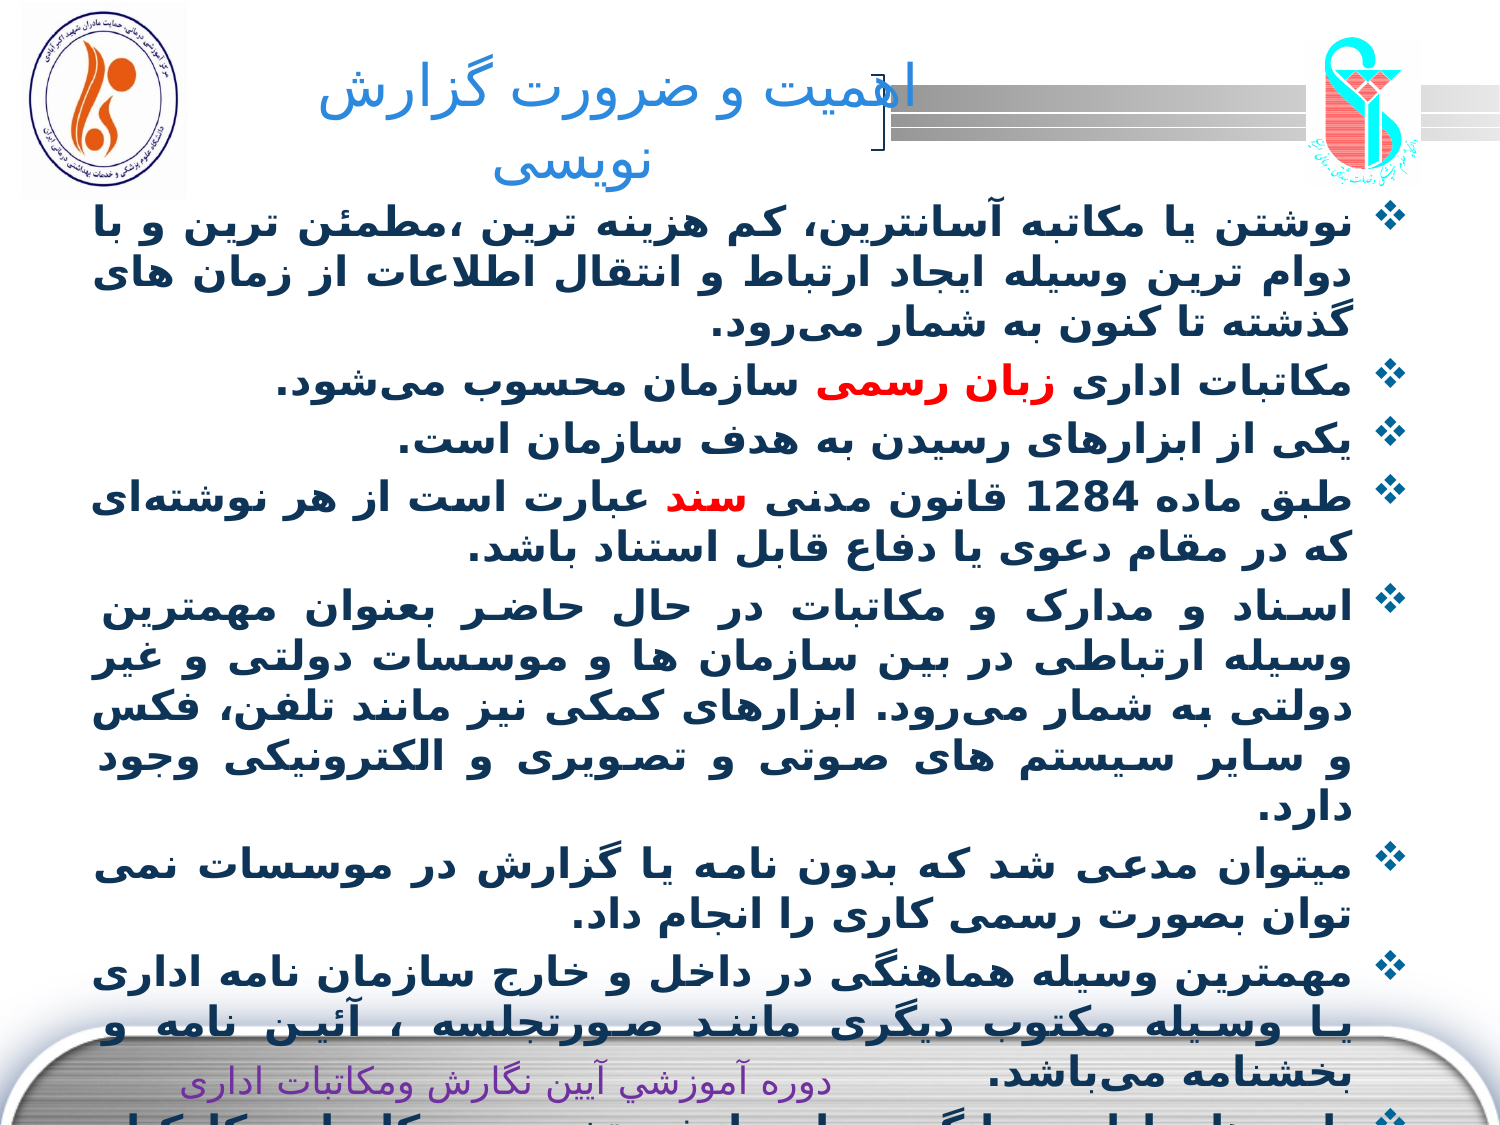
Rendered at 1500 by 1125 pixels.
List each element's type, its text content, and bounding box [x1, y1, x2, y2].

text_box دوره آموزشي آیین نگارش ومکاتبات اداری [49, 1049, 963, 1110]
picture [0, 0, 1500, 1125]
title اهمیت و ضرورت گزارش نویسی [215, 74, 976, 156]
list نوشتن یا مکاتبه آسانترین، کم هزینه ترین ،مطمئن ترین و با دوام ترین وسیله ایجاد ارتباط و انتقال اطلاعات از زمان های گذشته تا کنون به شمار می‌رود. مکاتبات اداری زبان رسمی سازمان محسوب می‌شود. یکی از ابزارهای رسیدن به هدف سازمان است. طبق ماده 1284 قانون مدنی سند عبارت است از هر نوشته‌ای که در مقام دعوی یا دفاع قابل استناد باشد. اسناد و مدارک و مکاتبات در حال حاضر بعنوان مهمترین وسیله ارتباطی در بین سازمان ها و موسسات دولتی و غیر دولتی به شمار می‌رود. ابزارهای کمکی نیز مانند تلفن، فکس و سایر سیستم های صوتی و تصویری و الکترونیکی وجود دارد. میتوان مدعی شد که بدون نامه یا گزارش در موسسات نمی توان بصورت رسمی کاری را انجام داد. مهمترین وسیله هماهنگی در داخل و خارج سازمان نامه اداری یا وسیله مکتوب دیگری مانند صورتجلسه ، آئین نامه و بخشنامه می‌باشد. نامه های اداری بیانگر میزان دانش، تخصص و کاردانی کارکنان و مدیران سازمان می‌باشد. [74, 187, 1426, 1026]
